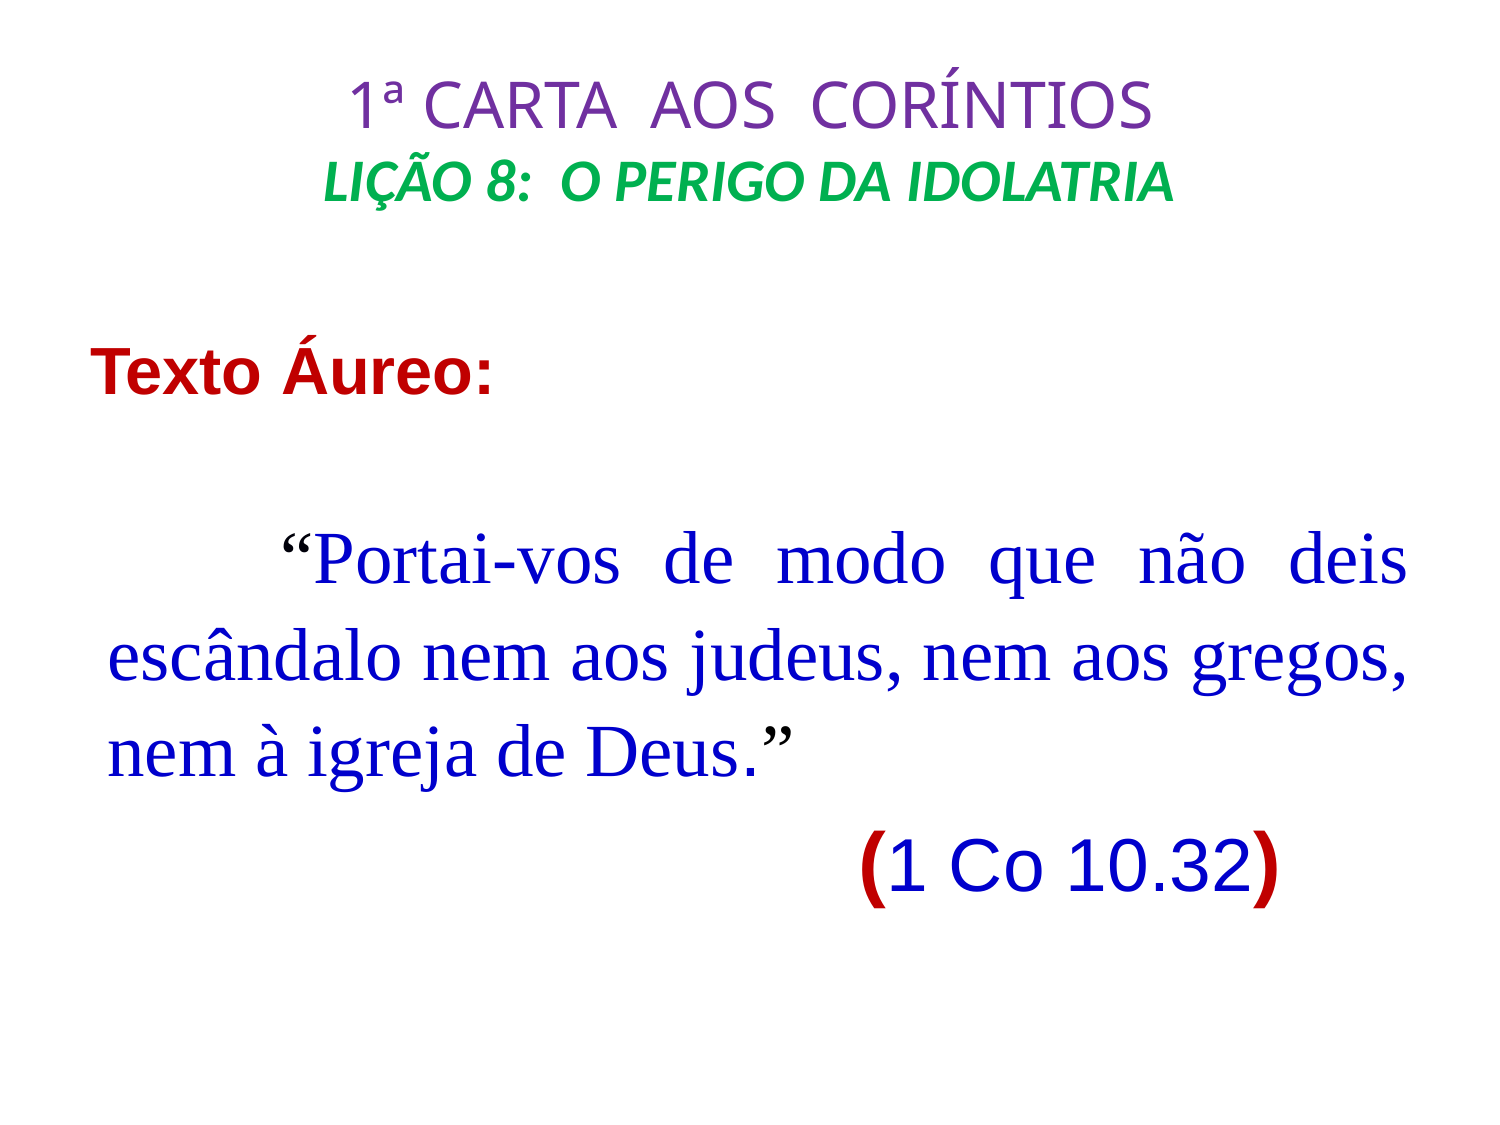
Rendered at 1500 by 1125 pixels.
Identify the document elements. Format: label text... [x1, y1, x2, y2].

title 1ª CARTA AOS CORÍNTIOS LIÇÃO 8: O PERIGO DA IDOLATRIA [75, 45, 1425, 233]
list Texto Áureo: “Portai-vos de modo que não deis escândalo nem aos judeus, nem aos gregos, nem à igreja de Deus.” (1 Co 10.32) [75, 262, 1425, 1005]
